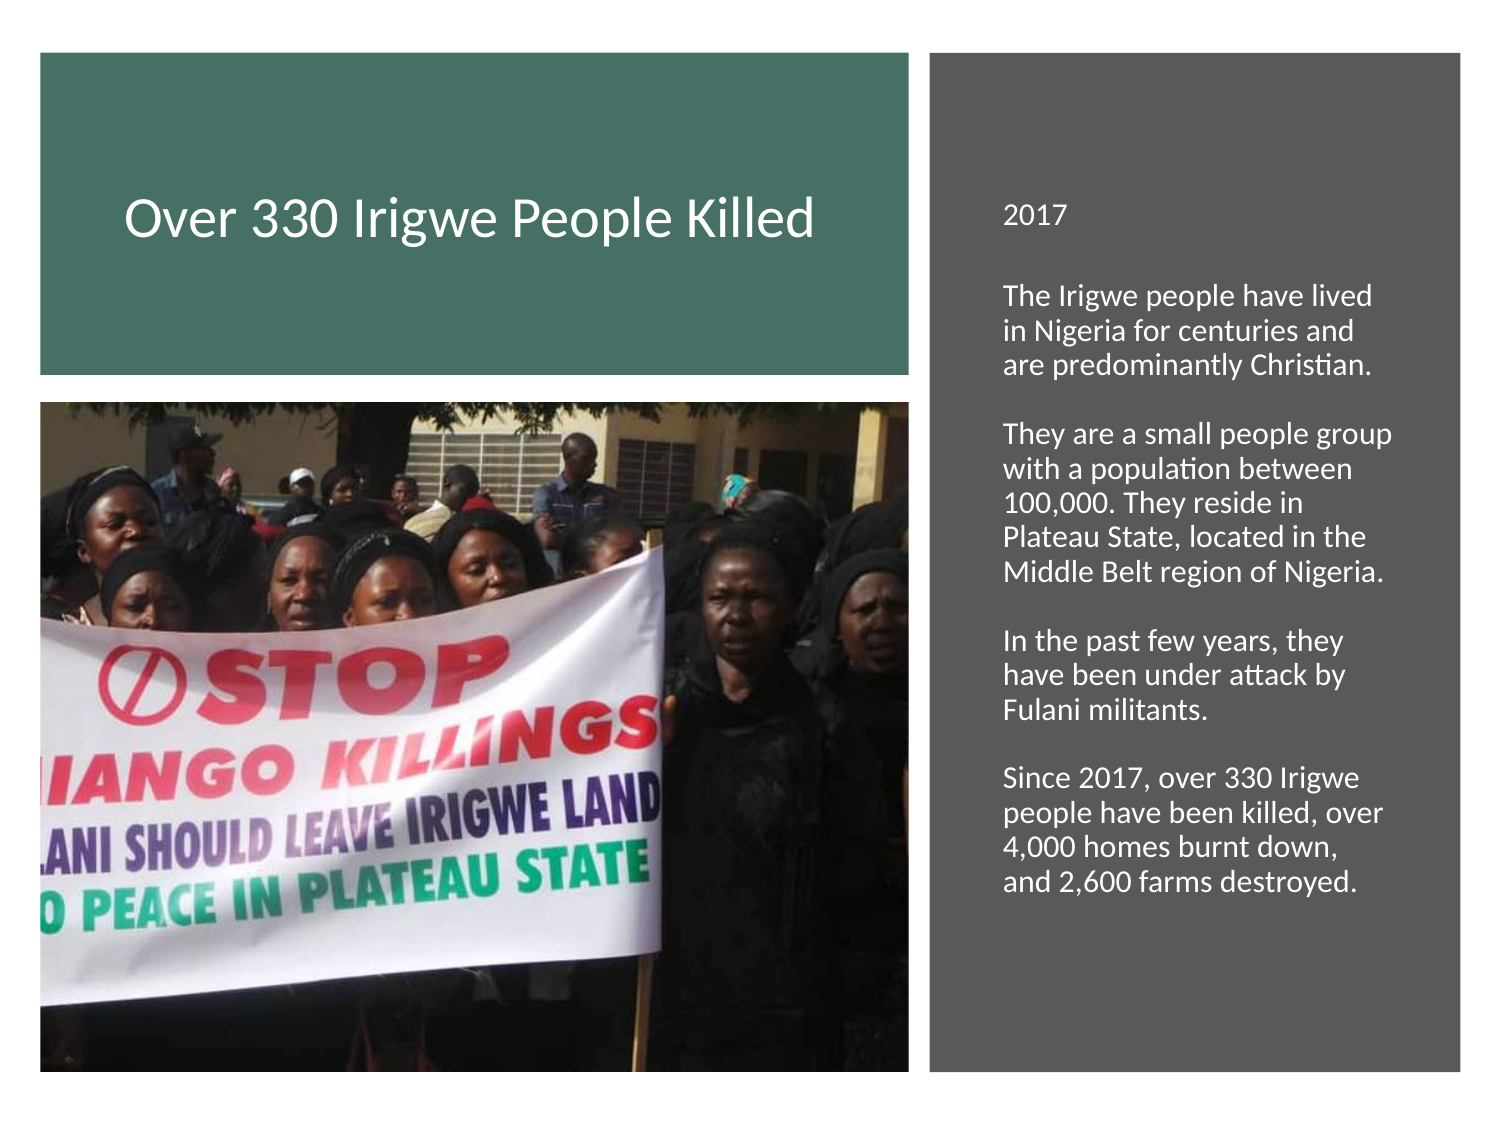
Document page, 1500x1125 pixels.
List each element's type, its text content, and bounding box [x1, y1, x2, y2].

text_box [928, 51, 1462, 1074]
title Over 330 Irigwe People Killed [64, 80, 876, 348]
list 2017 The Irigwe people have lived in Nigeria for centuries and are predominantly Christian. They are a small people group with a population between 100,000. They reside in Plateau State, located in the Middle Belt region of Nigeria. In the past few years, they have been under attack by Fulani militants. Since 2017, over 330 Irigwe people have been killed, over 4,000 homes burnt down, and 2,600 farms destroyed. [987, 150, 1410, 947]
picture [40, 402, 909, 1073]
text_box [38, 51, 911, 377]
